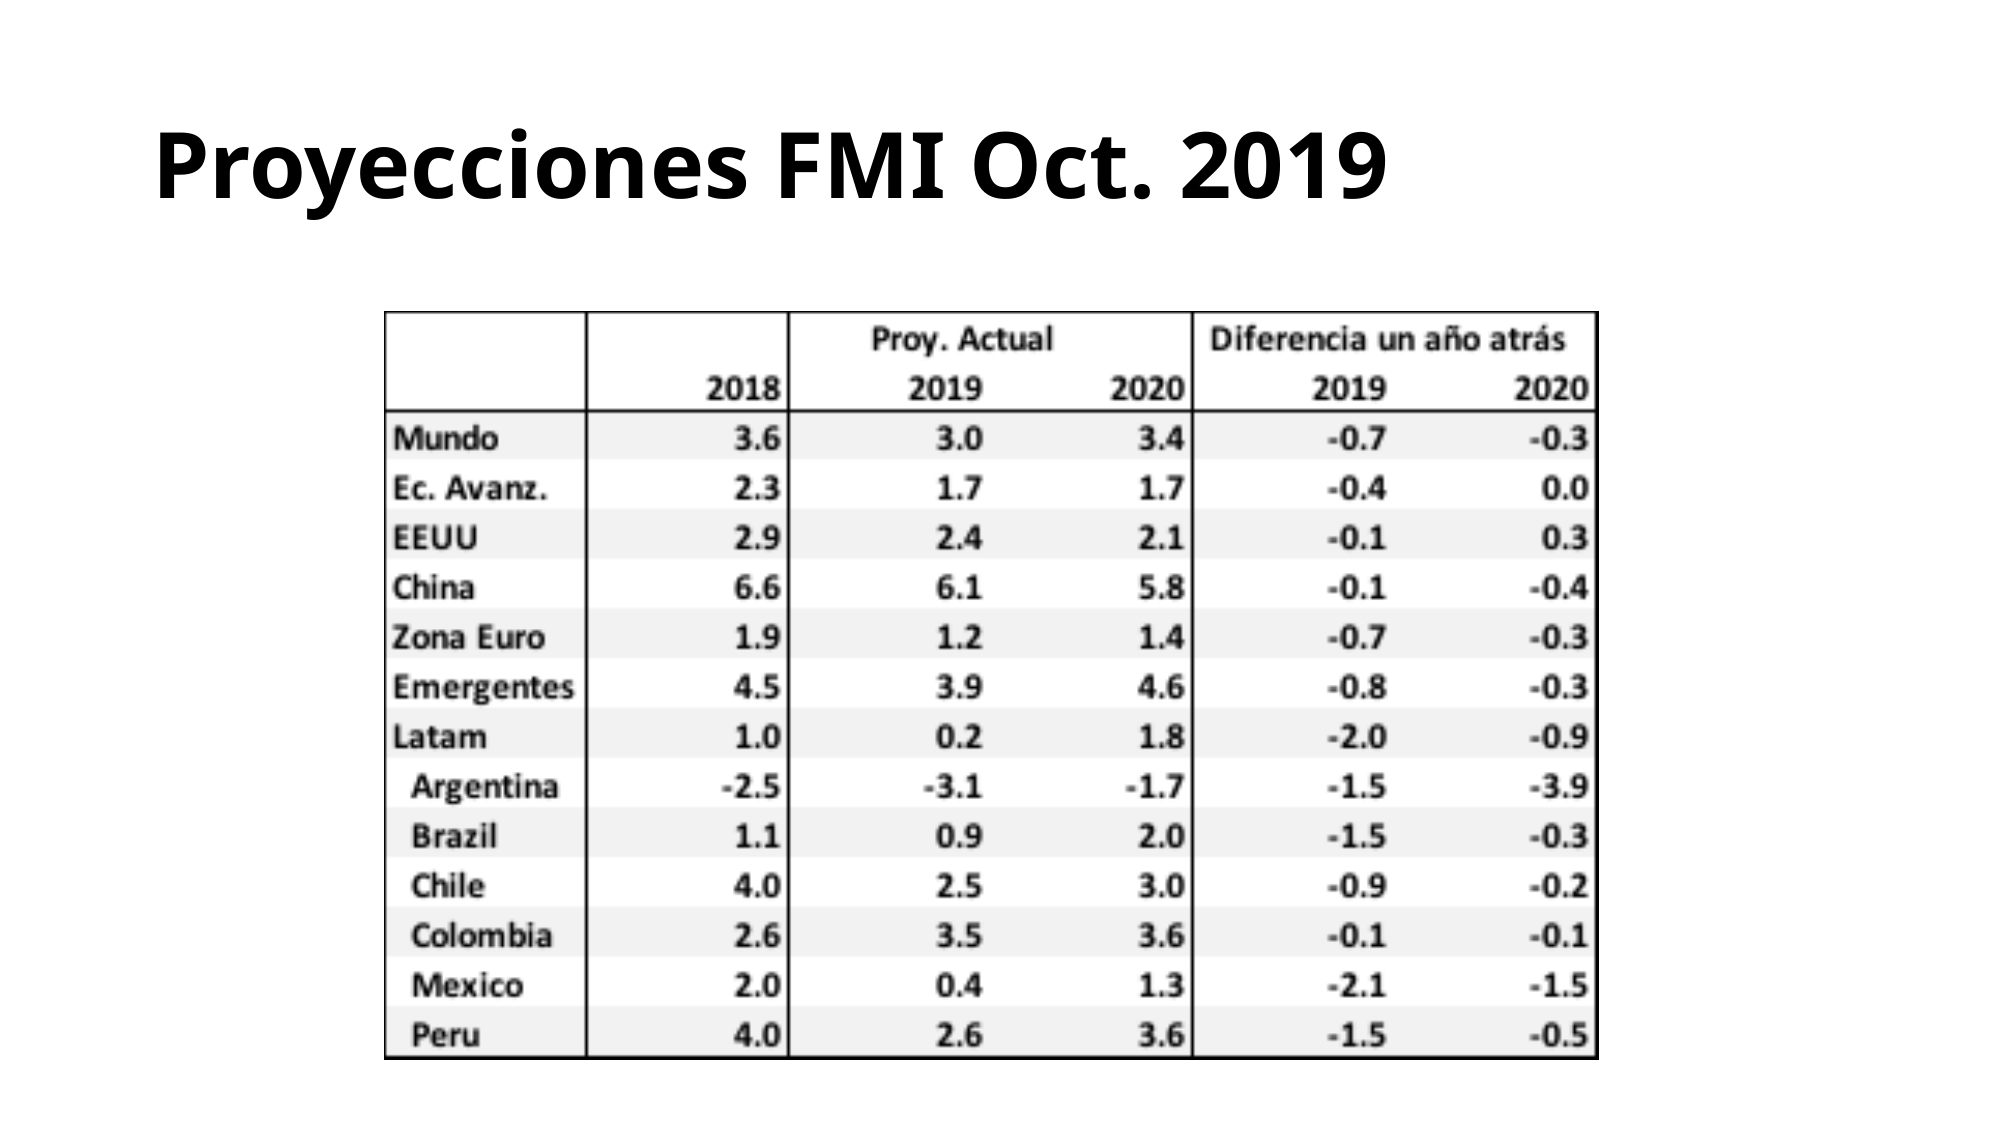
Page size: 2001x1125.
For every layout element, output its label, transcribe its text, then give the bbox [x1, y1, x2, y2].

title Proyecciones FMI Oct. 2019 [137, 59, 1863, 278]
picture [384, 311, 1599, 1060]
